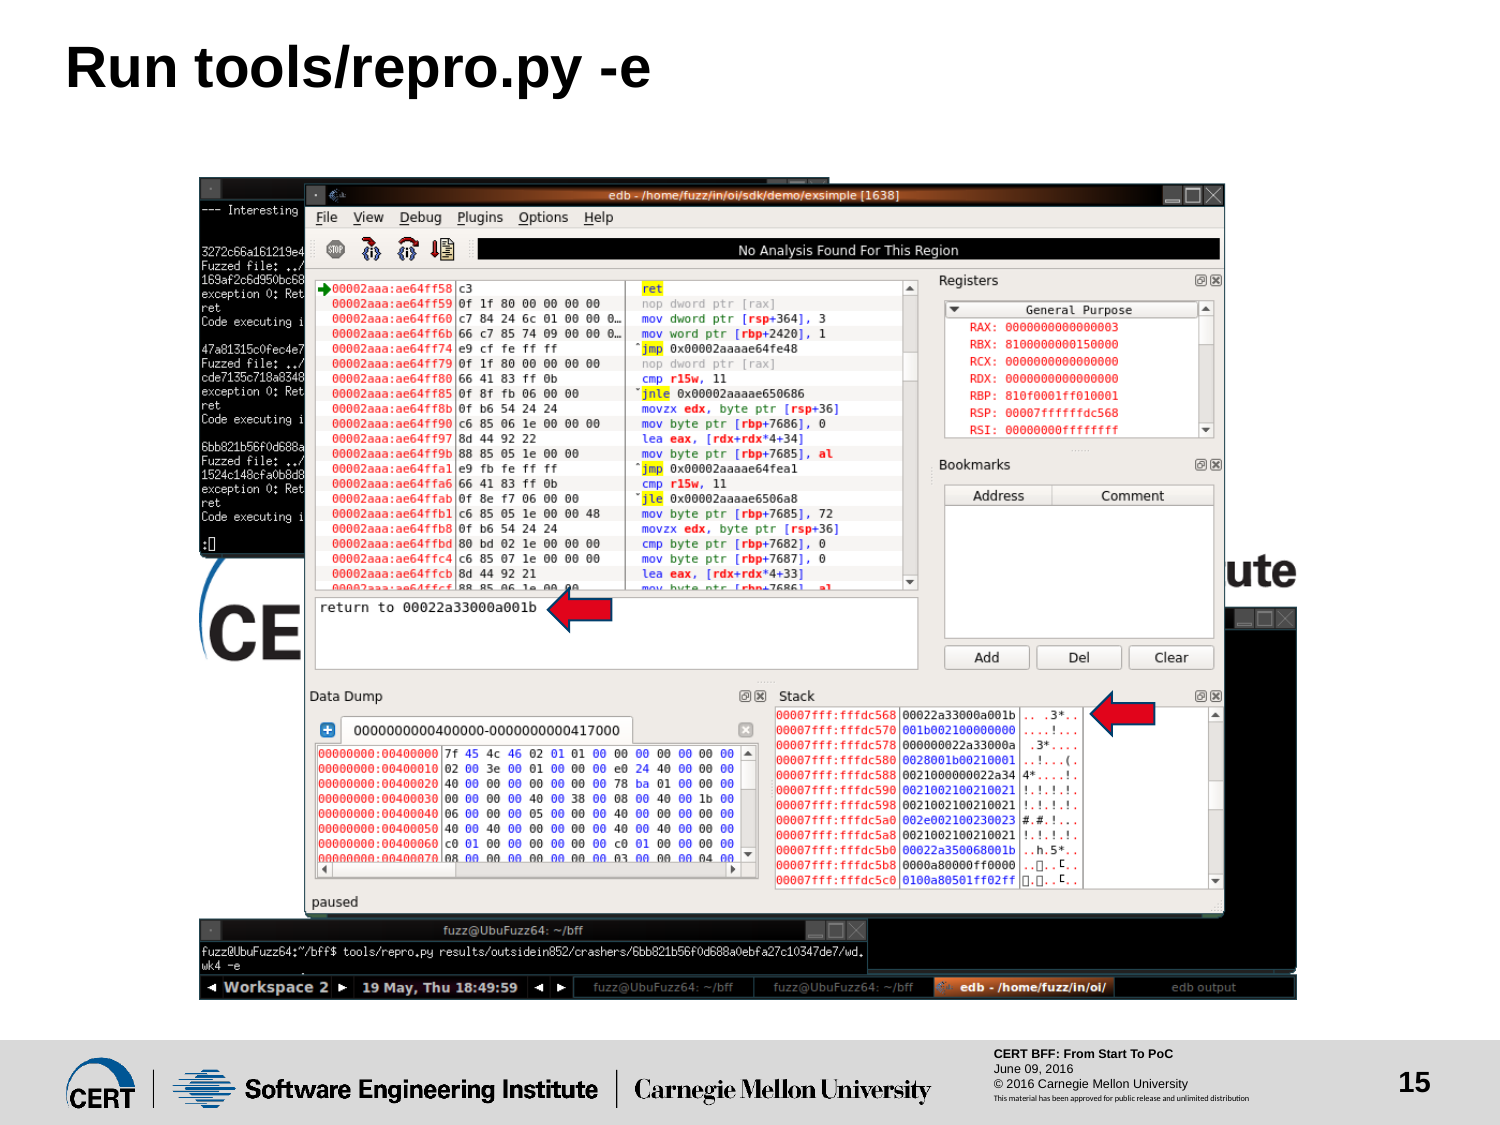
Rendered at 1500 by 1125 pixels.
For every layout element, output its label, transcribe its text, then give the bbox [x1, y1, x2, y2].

picture [56, 1050, 942, 1113]
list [199, 177, 1297, 1000]
title Run tools/repro.py -e [65, 37, 1313, 148]
